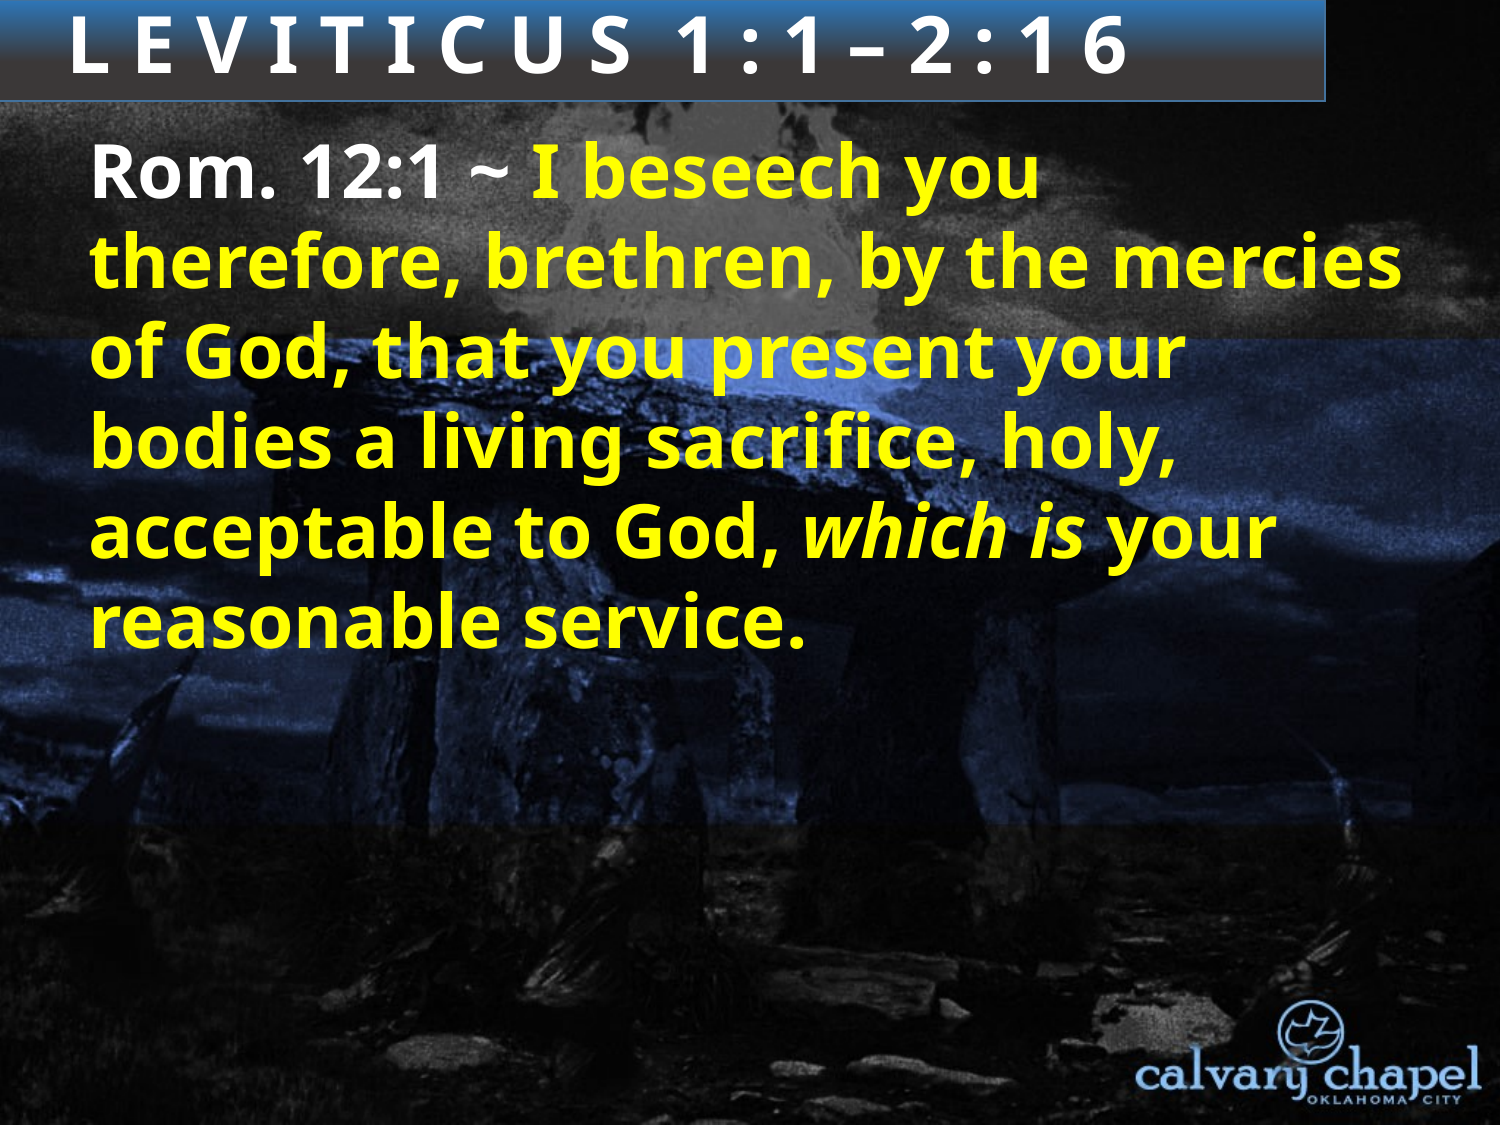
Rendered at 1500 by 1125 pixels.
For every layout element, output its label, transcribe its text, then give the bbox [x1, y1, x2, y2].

text_box Rom. 12:1 ~ I beseech you therefore, brethren, by the mercies of God, that you present your bodies a living sacrifice, holy, acceptable to God, which is your reasonable service. [73, 115, 1427, 671]
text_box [0, 0, 1325, 101]
picture [0, 0, 1500, 1125]
